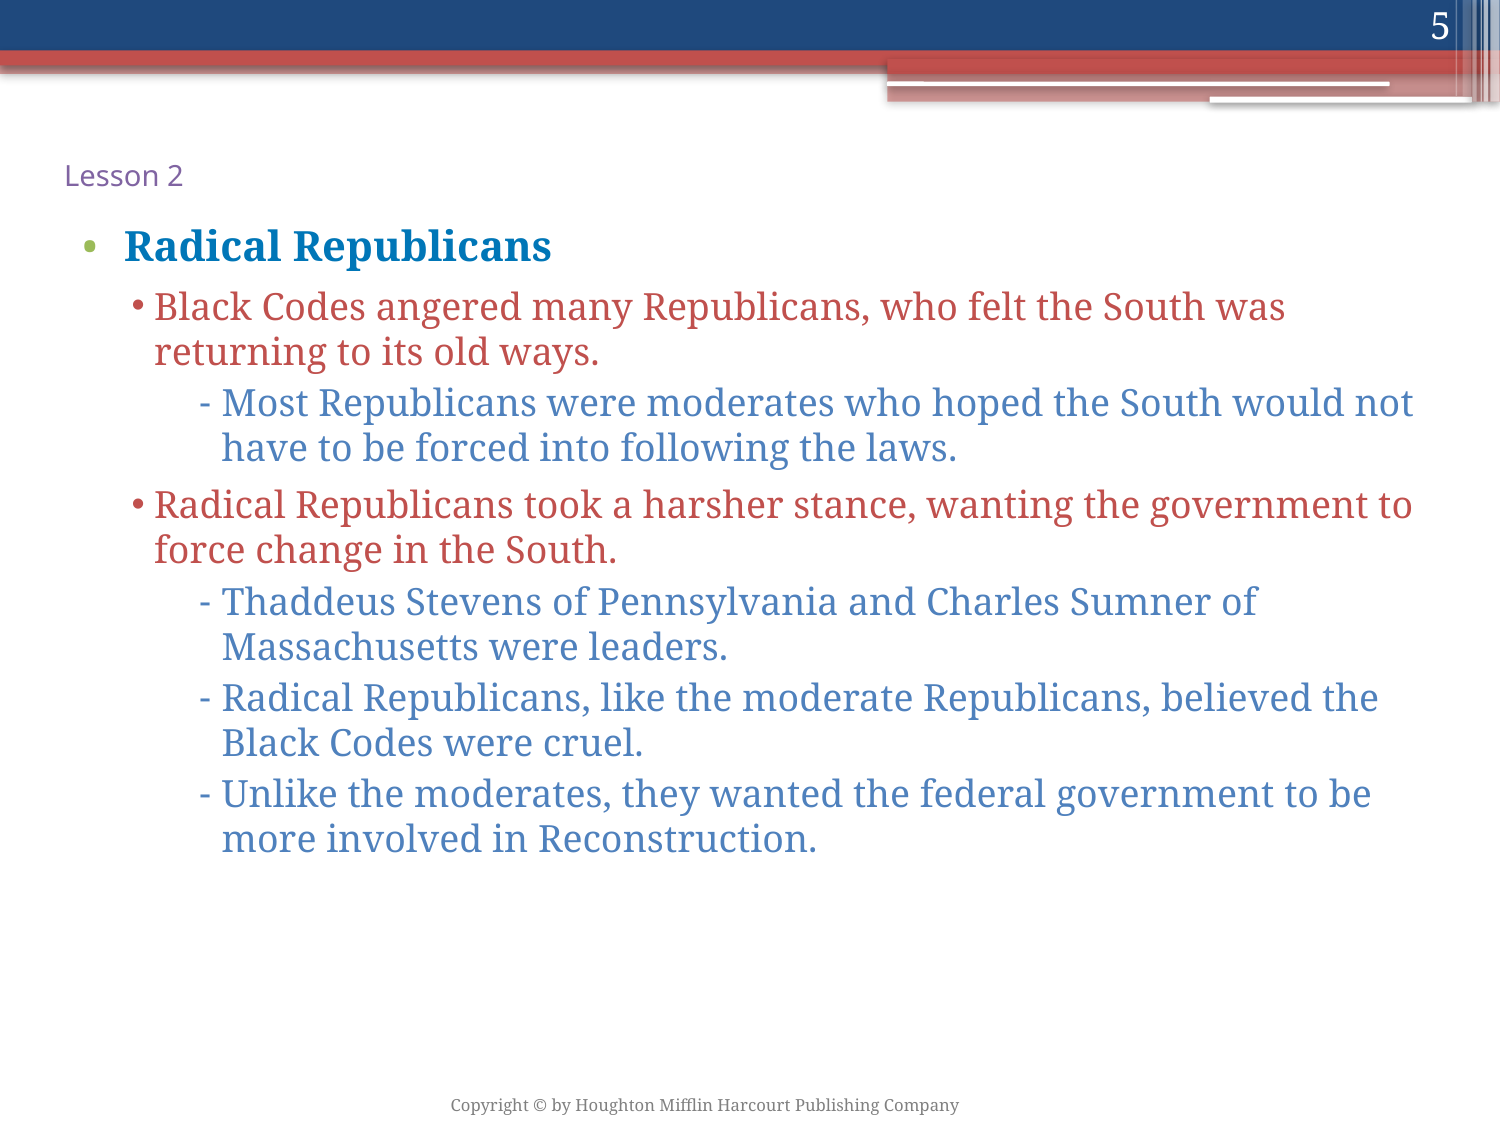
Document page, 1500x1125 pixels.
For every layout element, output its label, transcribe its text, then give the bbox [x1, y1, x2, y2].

slide_number 5 [1341, 0, 1466, 61]
list Radical Republicans Black Codes angered many Republicans, who felt the South was returning to its old ways. Most Republicans were moderates who hoped the South would not have to be forced into following the laws. Radical Republicans took a harsher stance, wanting the government to force change in the South. Thaddeus Stevens of Pennsylvania and Charles Sumner of Massachusetts were leaders. Radical Republicans, like the moderate Republicans, believed the Black Codes were cruel. Unlike the moderates, they wanted the federal government to be more involved in Reconstruction. [49, 212, 1466, 1088]
title Lesson 2 [49, 149, 575, 200]
footer Copyright © by Houghton Mifflin Harcourt Publishing Company [62, 1088, 975, 1125]
